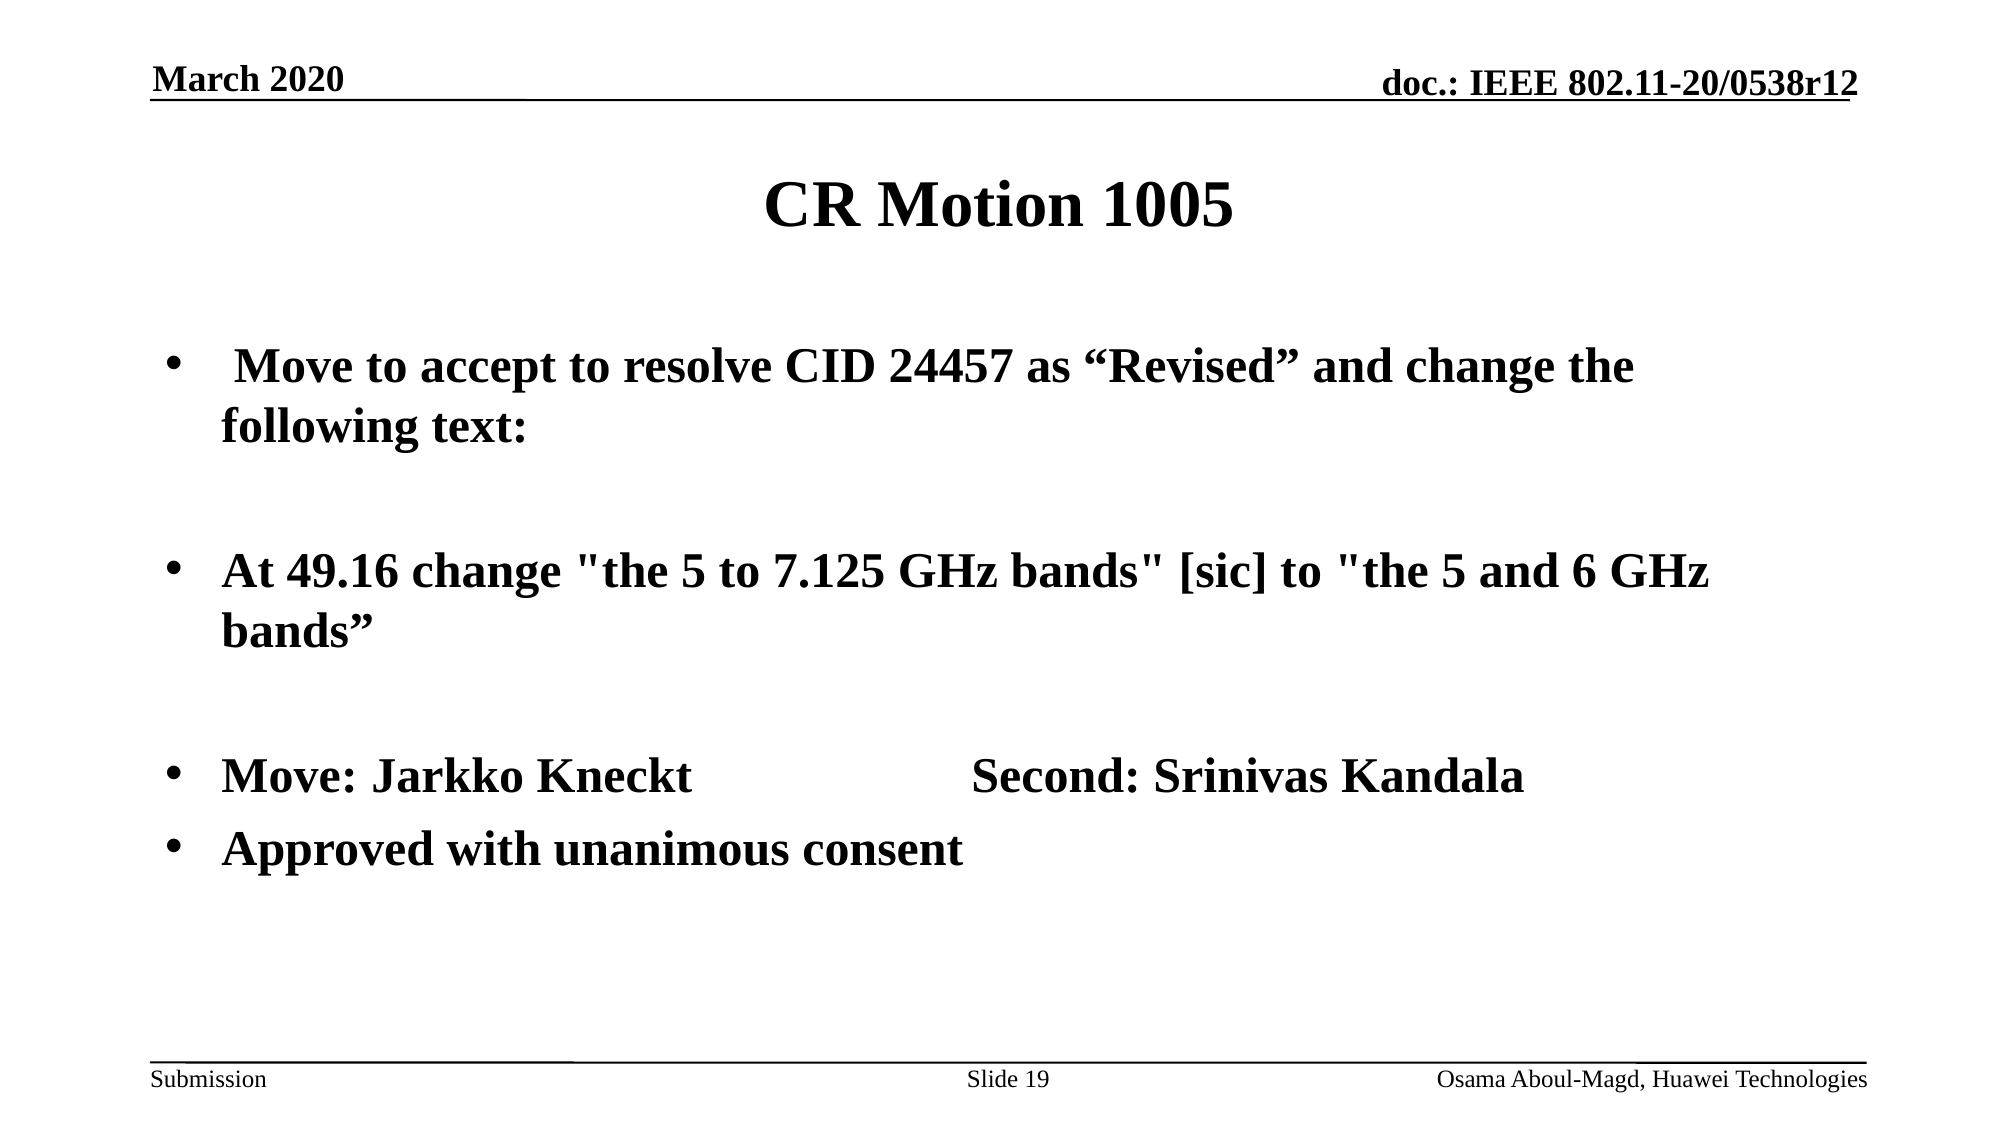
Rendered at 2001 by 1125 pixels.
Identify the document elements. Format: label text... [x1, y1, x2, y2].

footer Osama Aboul-Magd, Huawei Technologies [1171, 1061, 1869, 1093]
list Move to accept to resolve CID 24457 as “Revised” and change the following text: At 49.16 change "the 5 to 7.125 GHz bands" [sic] to "the 5 and 6 GHz bands” Move: Jarkko Kneckt Second: Srinivas Kandala Approved with unanimous consent [149, 324, 1850, 1000]
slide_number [152, 54, 563, 100]
slide_number Slide 19 [950, 1061, 1067, 1123]
title CR Motion 1005 [149, 112, 1850, 288]
